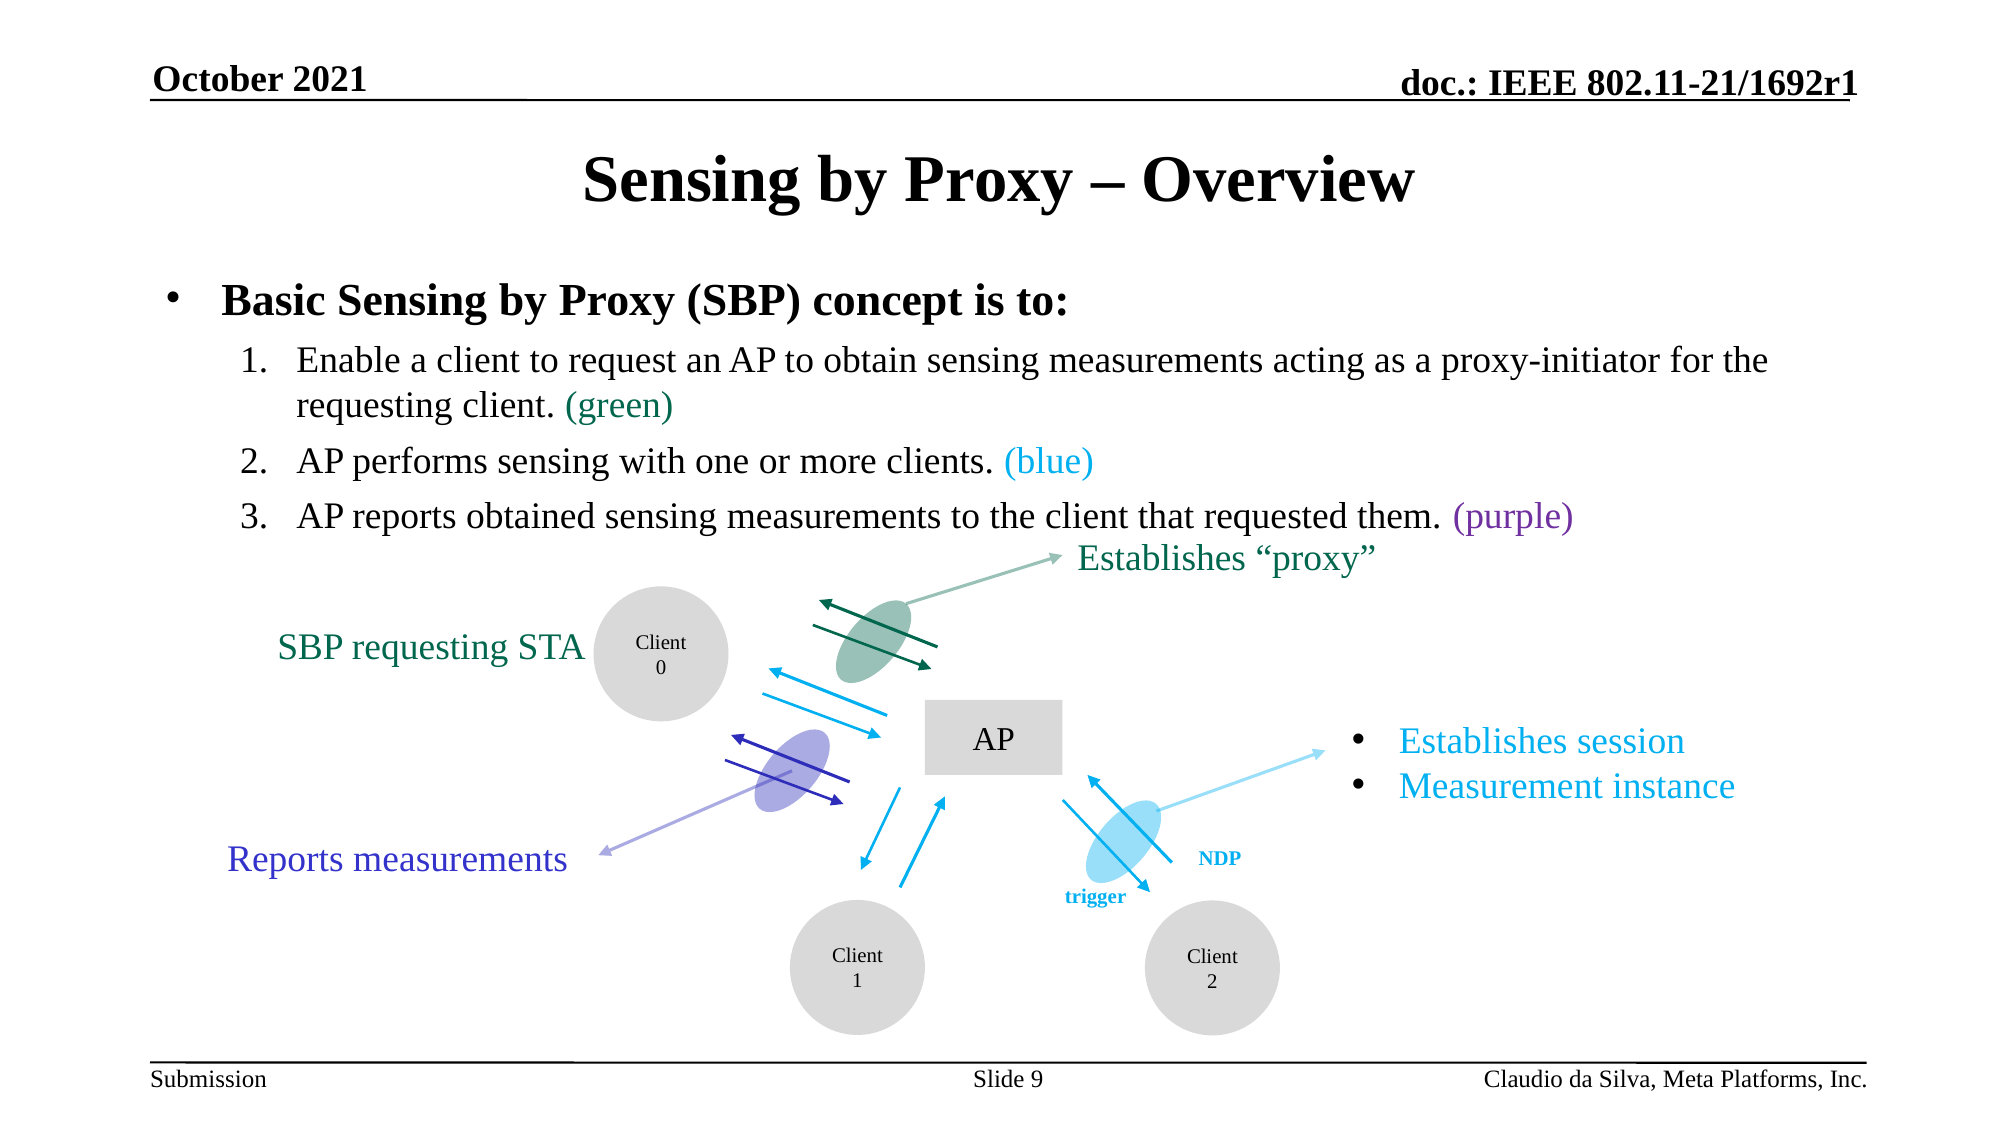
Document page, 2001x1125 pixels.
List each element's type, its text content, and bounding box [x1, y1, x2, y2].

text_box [818, 599, 938, 648]
text_box SBP requesting STA [262, 614, 613, 675]
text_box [905, 555, 1063, 604]
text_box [1087, 774, 1173, 863]
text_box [724, 759, 844, 805]
text_box Client 0 [596, 586, 729, 722]
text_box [768, 668, 888, 716]
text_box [598, 808, 760, 856]
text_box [762, 693, 882, 738]
text_box NDP [1183, 836, 1291, 877]
footer Claudio da Silva, Meta Platforms, Inc. [1171, 1061, 1869, 1093]
text_box AP [924, 699, 1063, 775]
text_box trigger [1050, 875, 1157, 916]
text_box Establishes “proxy” [1062, 525, 1525, 585]
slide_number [152, 54, 563, 100]
text_box Reports measurements [212, 826, 594, 887]
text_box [1062, 799, 1151, 893]
text_box Basic Sensing by Proxy (SBP) concept is to: Enable a client to request an AP to obtain sensing measurements acting as a proxy-initiator for the requesting client. (green) AP performs sensing with one or more clients. (blue) AP reports obtained sensing measurements to the client that requested them. (purple) [150, 262, 1850, 545]
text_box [860, 787, 901, 871]
title Sensing by Proxy – Overview [149, 87, 1850, 263]
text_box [812, 624, 932, 670]
slide_number Slide 9 [950, 1061, 1067, 1123]
text_box Client 2 [1144, 900, 1280, 1036]
text_box Client 1 [789, 899, 925, 1035]
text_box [1156, 750, 1326, 812]
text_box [730, 734, 850, 783]
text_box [899, 796, 946, 888]
text_box Establishes session Measurement instance [1337, 709, 1850, 814]
